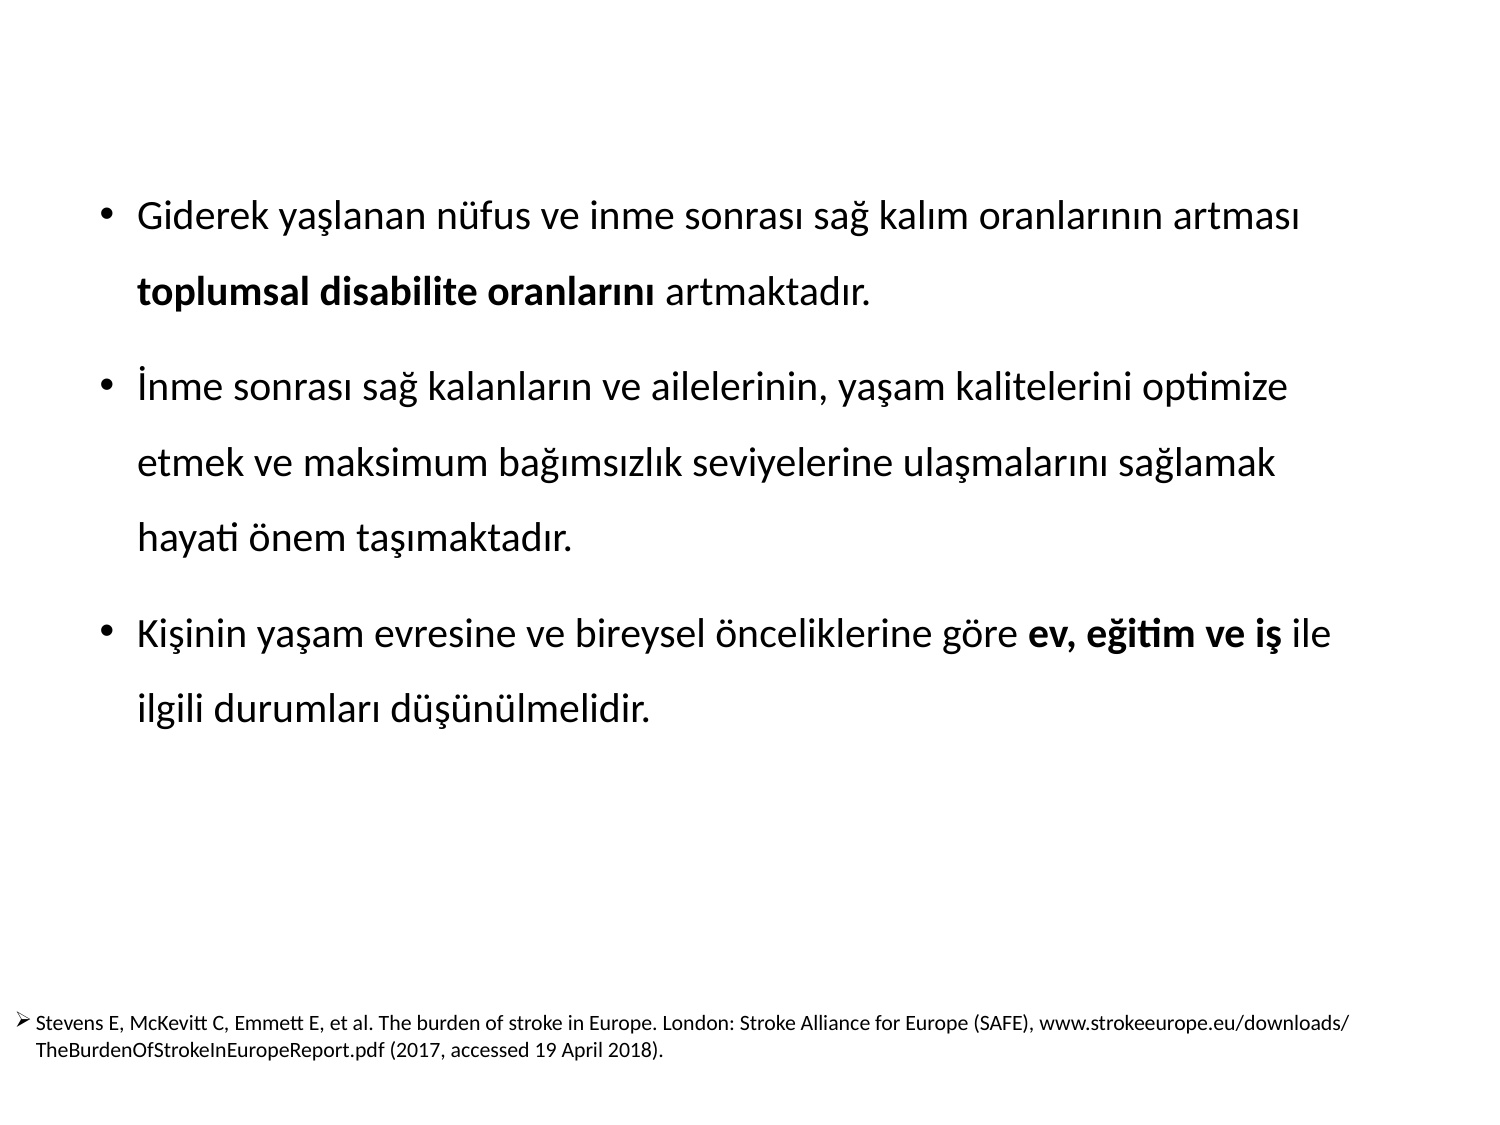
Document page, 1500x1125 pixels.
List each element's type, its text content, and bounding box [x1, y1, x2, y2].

list Giderek yaşlanan nüfus ve inme sonrası sağ kalım oranlarının artması toplumsal disabilite oranlarını artmaktadır. İnme sonrası sağ kalanların ve ailelerinin, yaşam kalitelerini optimize etmek ve maksimum bağımsızlık seviyelerine ulaşmalarını sağlamak hayati önem taşımaktadır. Kişinin yaşam evresine ve bireysel önceliklerine göre ev, eğitim ve iş ile ilgili durumları düşünülmelidir. [84, 155, 1379, 765]
text_box Stevens E, McKevitt C, Emmett E, et al. The burden of stroke in Europe. London: Stroke Alliance for Europe (SAFE), www.strokeeurope.eu/downloads/ TheBurdenOfStrokeInEuropeReport.pdf (2017, accessed 19 April 2018). [0, 1001, 1500, 1069]
